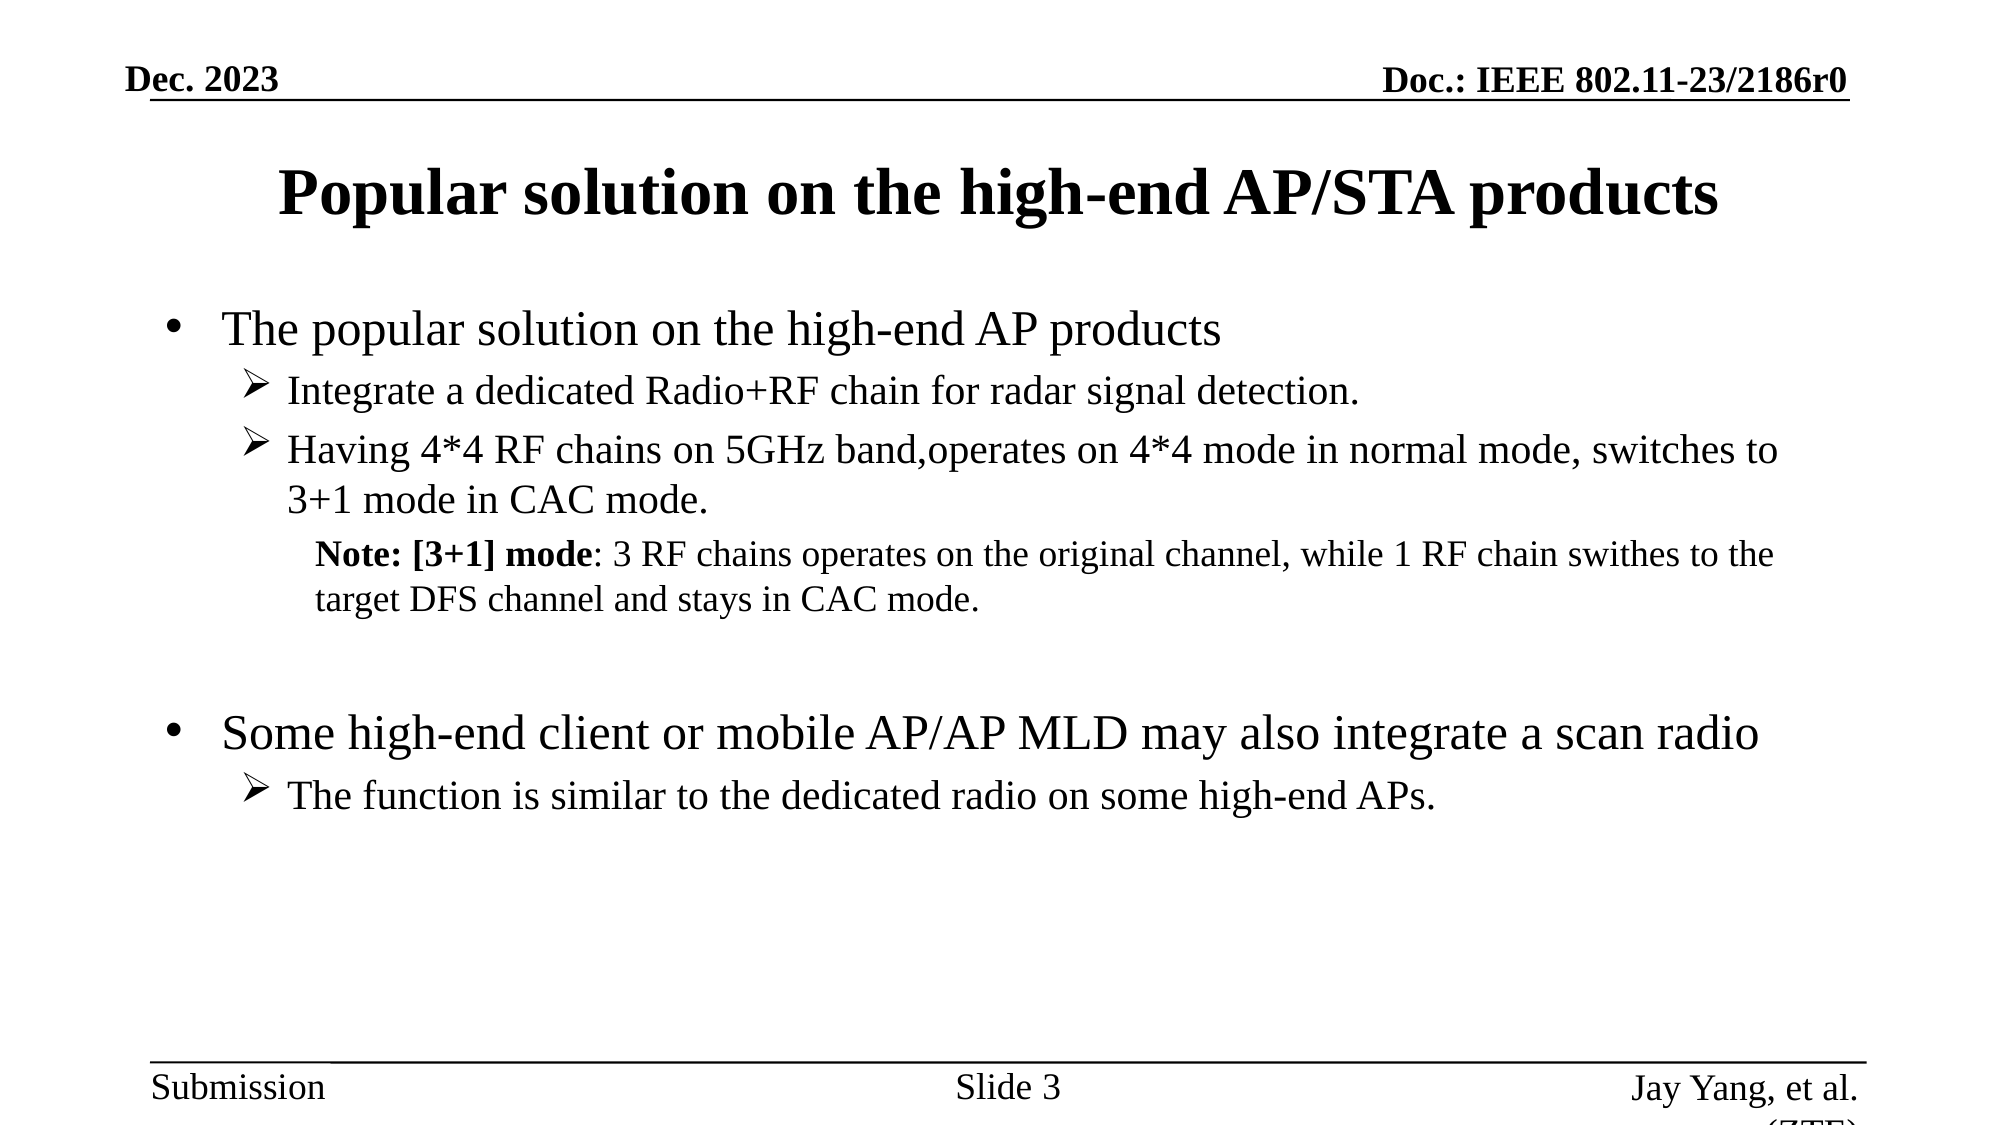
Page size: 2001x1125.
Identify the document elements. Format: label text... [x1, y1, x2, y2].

title Popular solution on the high-end AP/STA products [149, 112, 1851, 263]
slide_number Slide [942, 1061, 1075, 1108]
list The popular solution on the high-end AP products Integrate a dedicated Radio+RF chain for radar signal detection. Having 4*4 RF chains on 5GHz band,operates on 4*4 mode in normal mode, switches to 3+1 mode in CAC mode. Note: [3+1] mode: 3 RF chains operates on the original channel, while 1 RF chain swithes to the target DFS channel and stays in CAC mode. Some high-end client or mobile AP/AP MLD may also integrate a scan radio The function is similar to the dedicated radio on some high-end APs. [149, 287, 1851, 1038]
footer Jay Yang, et al. (ZTE) [1529, 1062, 1860, 1109]
